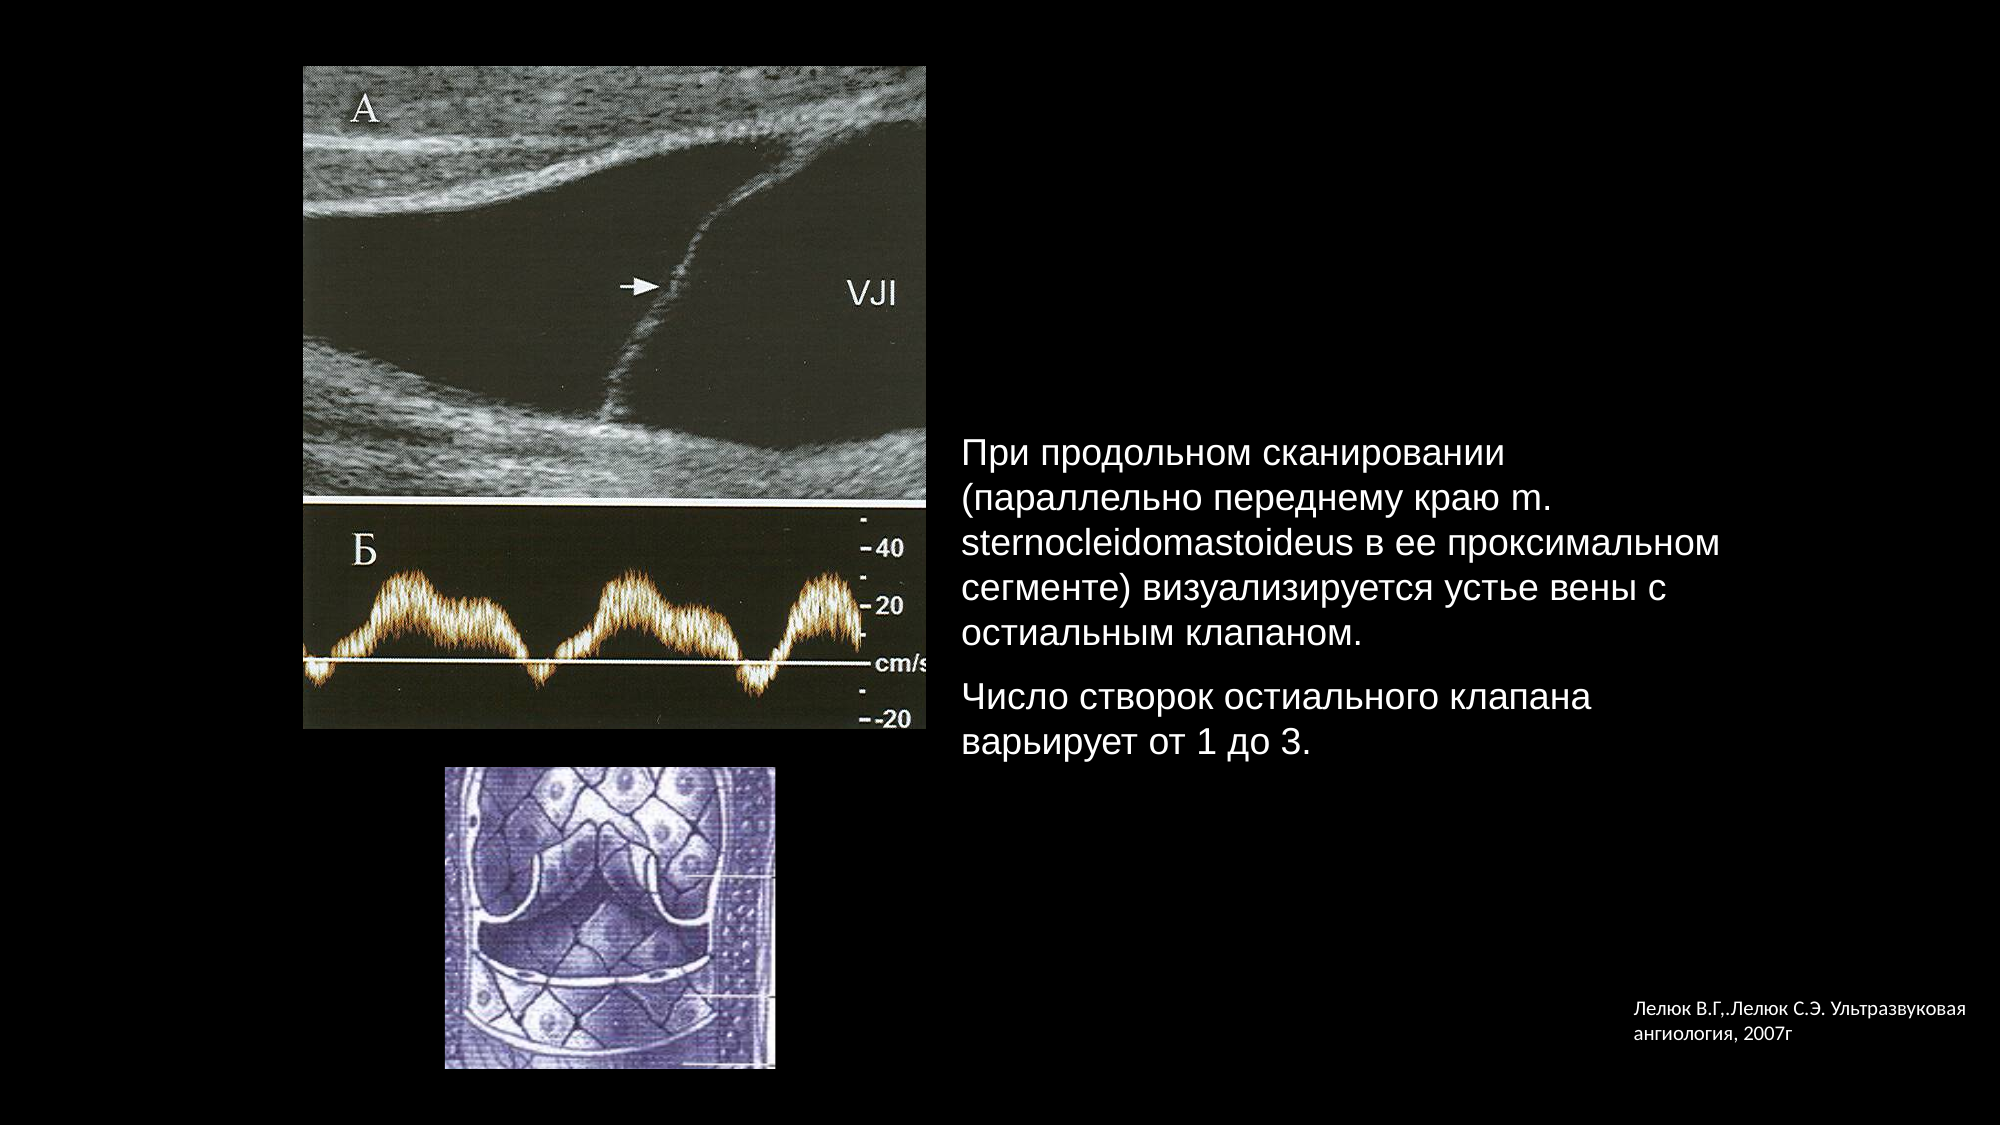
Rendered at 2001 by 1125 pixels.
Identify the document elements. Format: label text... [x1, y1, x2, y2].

text_box При продольном сканировании (параллельно переднему краю m. sternocleidomastoideus в ее проксимальном сегменте) визуализируется устье вены с остиальным клапаном. Число створок остиального клапана варьирует от 1 до 3. [946, 420, 1750, 770]
picture [303, 66, 926, 729]
title [137, 59, 1863, 278]
text_box Лелюк В.Г,.Лелюк С.Э. Ультразвуковая ангиология, 2007г [1618, 987, 1986, 1053]
picture [444, 767, 776, 1069]
